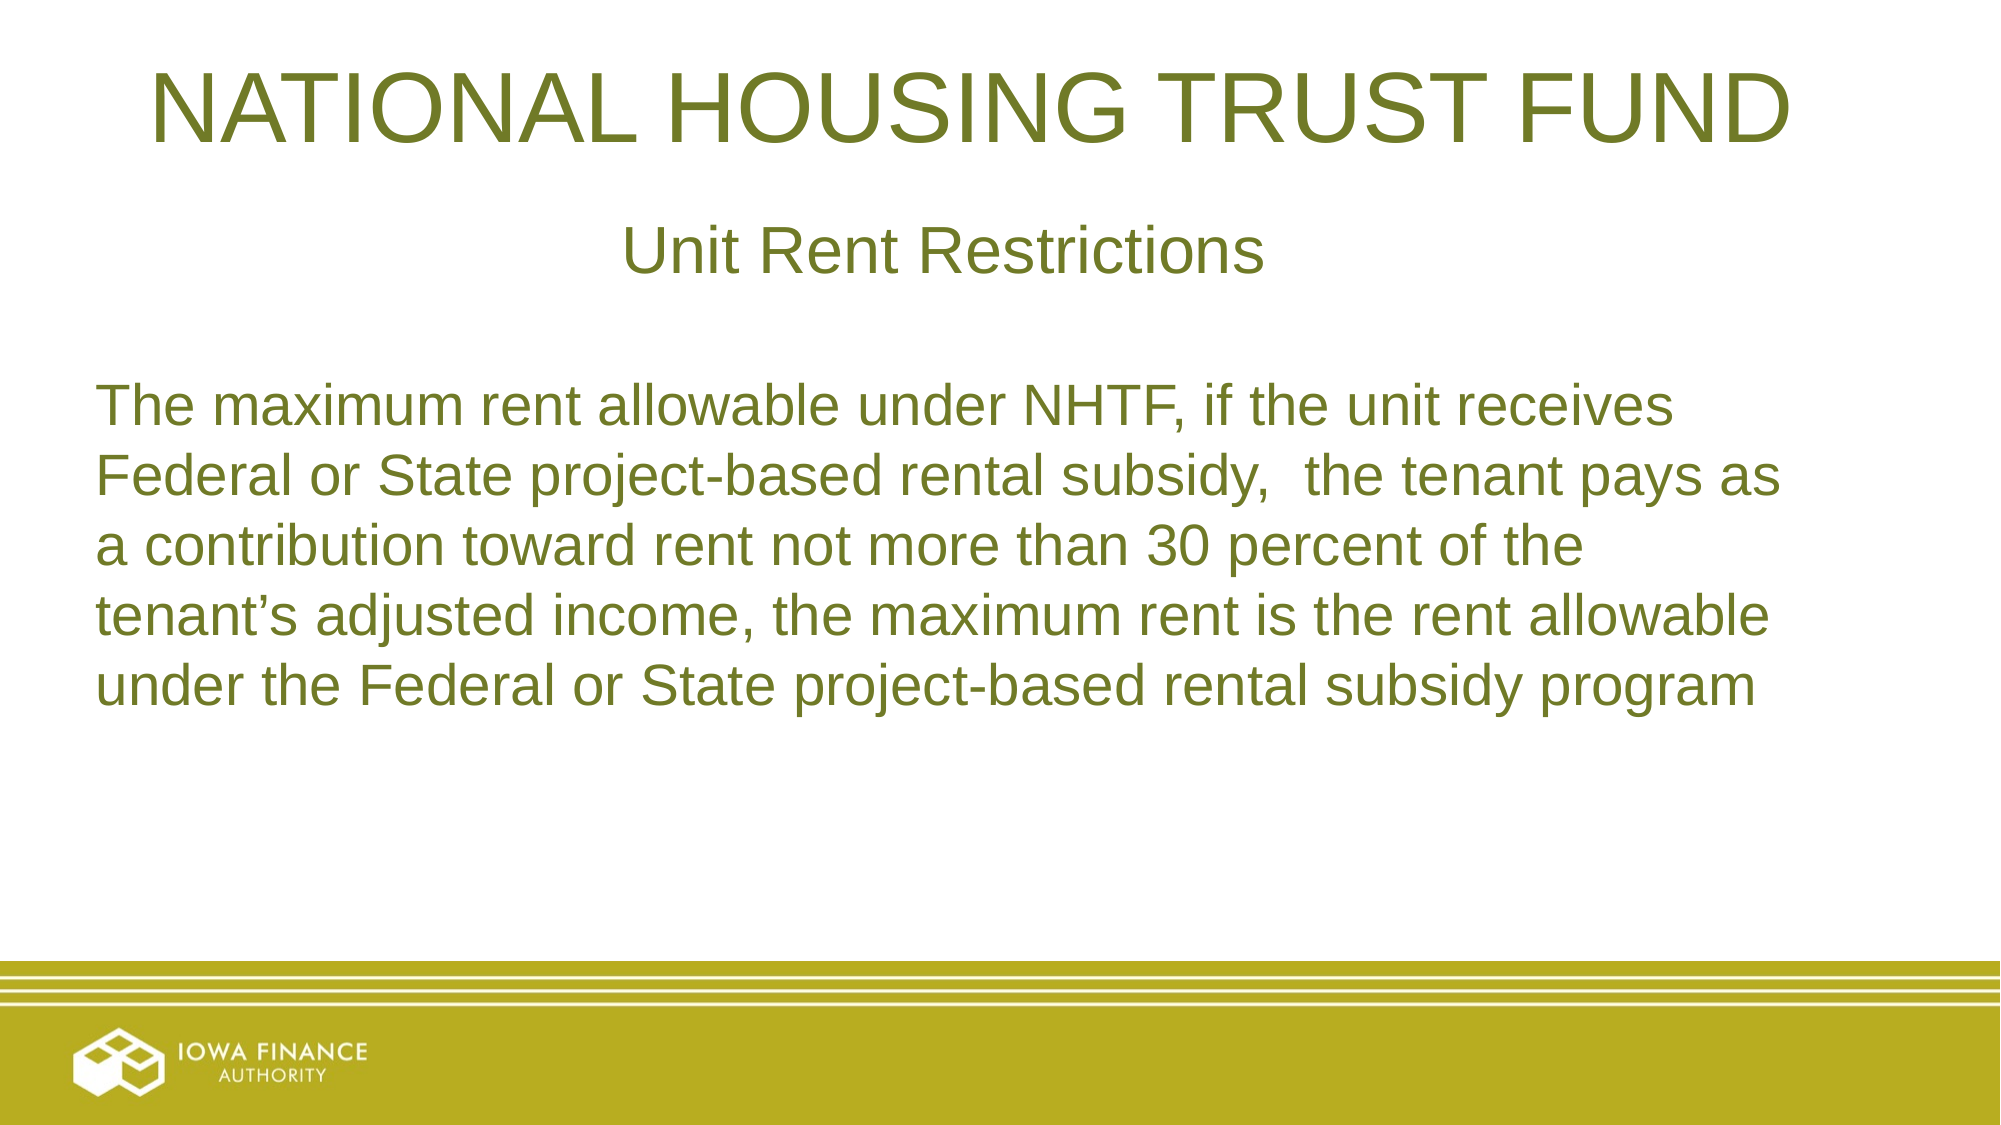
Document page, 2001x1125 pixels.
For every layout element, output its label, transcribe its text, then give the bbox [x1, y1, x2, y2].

text_box Unit Rent Restrictions The maximum rent allowable under NHTF, if the unit receives Federal or State project-based rental subsidy, the tenant pays as a contribution toward rent not more than 30 percent of the tenant’s adjusted income, the maximum rent is the rent allowable under the Federal or State project-based rental subsidy program [88, 144, 1800, 860]
text_box NATIONAL HOUSING TRUST FUND [140, 34, 1803, 170]
picture [0, 961, 2000, 1125]
